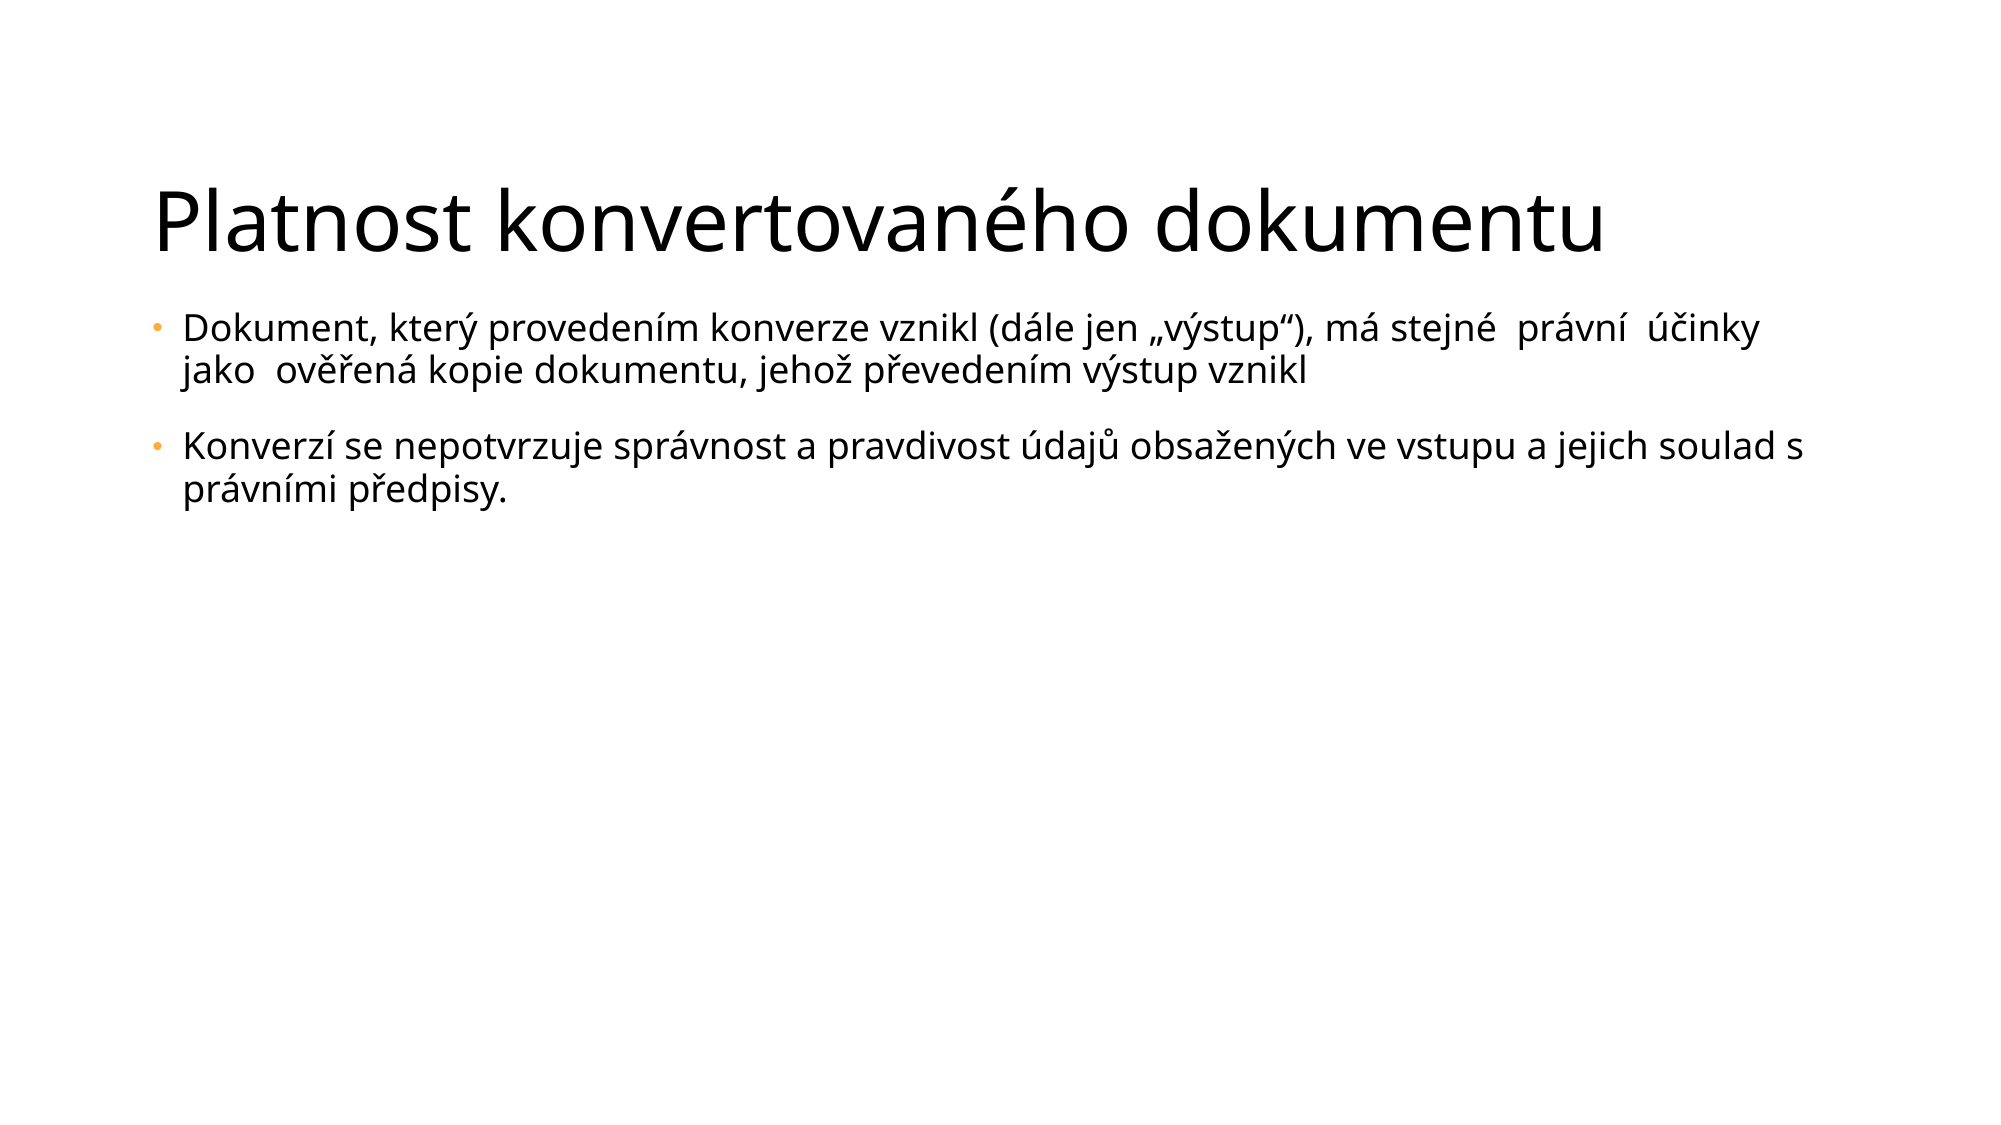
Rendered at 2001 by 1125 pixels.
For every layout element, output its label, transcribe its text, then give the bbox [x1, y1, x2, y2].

list Dokument, který provedením konverze vznikl (dále jen „výstup“), má stejné právní účinky jako ověřená kopie dokumentu, jehož převedením výstup vznikl Konverzí se nepotvrzuje správnost a pravdivost údajů obsažených ve vstupu a jejich soulad s právními předpisy. [137, 299, 1863, 1014]
title Platnost konvertovaného dokumentu [137, 59, 1863, 278]
